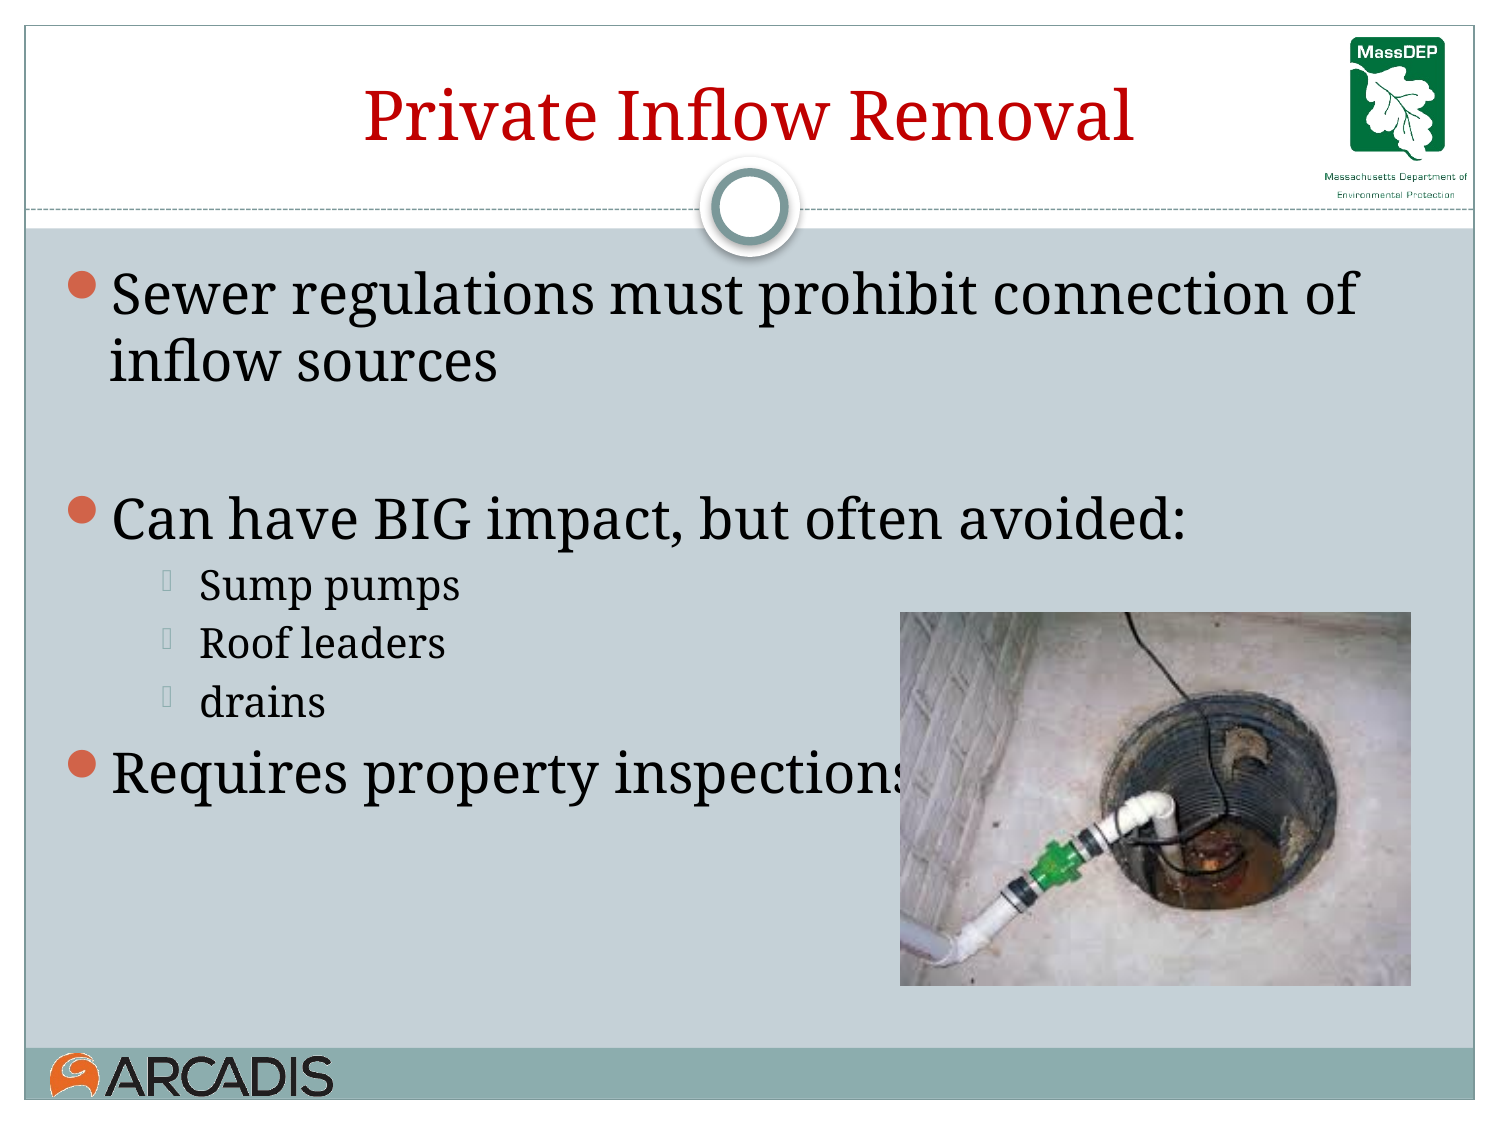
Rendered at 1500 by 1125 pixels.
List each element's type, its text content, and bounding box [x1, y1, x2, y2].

title Private Inflow Removal [49, 37, 1450, 162]
picture [1325, 37, 1467, 198]
picture [899, 612, 1412, 986]
list Sewer regulations must prohibit connection of inflow sources Can have BIG impact, but often avoided: Sump pumps Roof leaders drains Requires property inspections [49, 250, 1445, 1001]
footer [50, 1051, 638, 1112]
